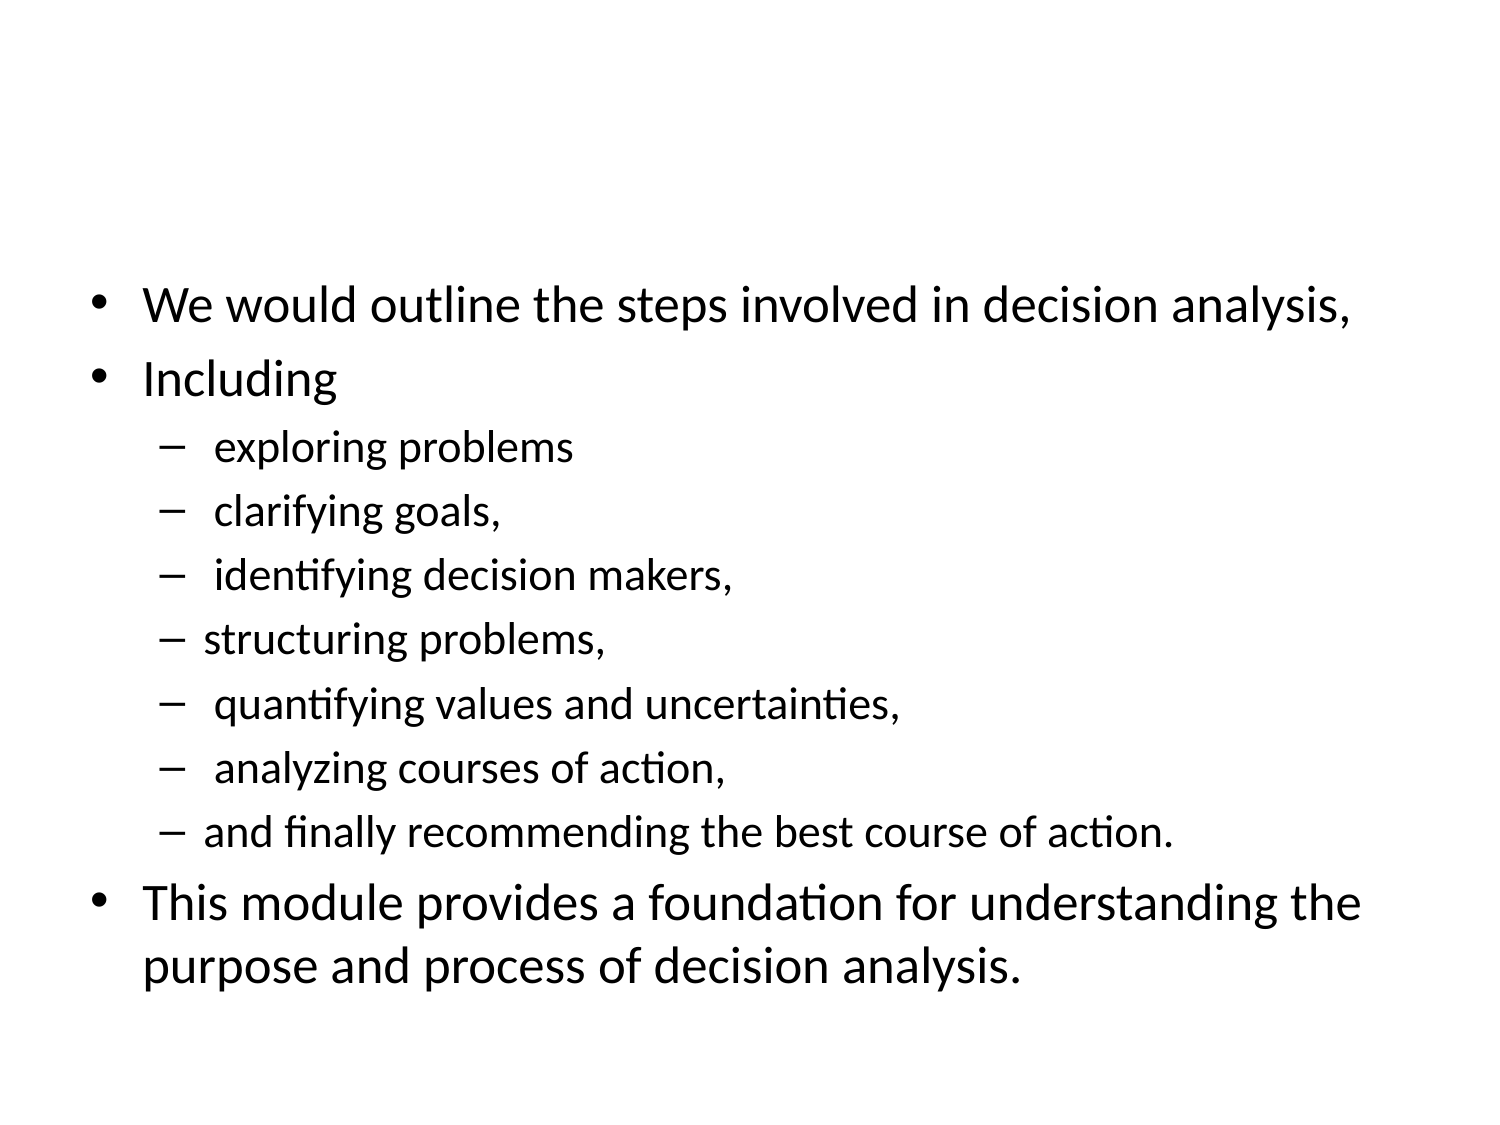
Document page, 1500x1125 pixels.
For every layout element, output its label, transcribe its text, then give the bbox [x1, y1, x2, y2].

list We would outline the steps involved in decision analysis, Including exploring problems clarifying goals, identifying decision makers, structuring problems, quantifying values and uncertainties, analyzing courses of action, and finally recommending the best course of action. This module provides a foundation for understanding the purpose and process of decision analysis. [75, 262, 1425, 1005]
